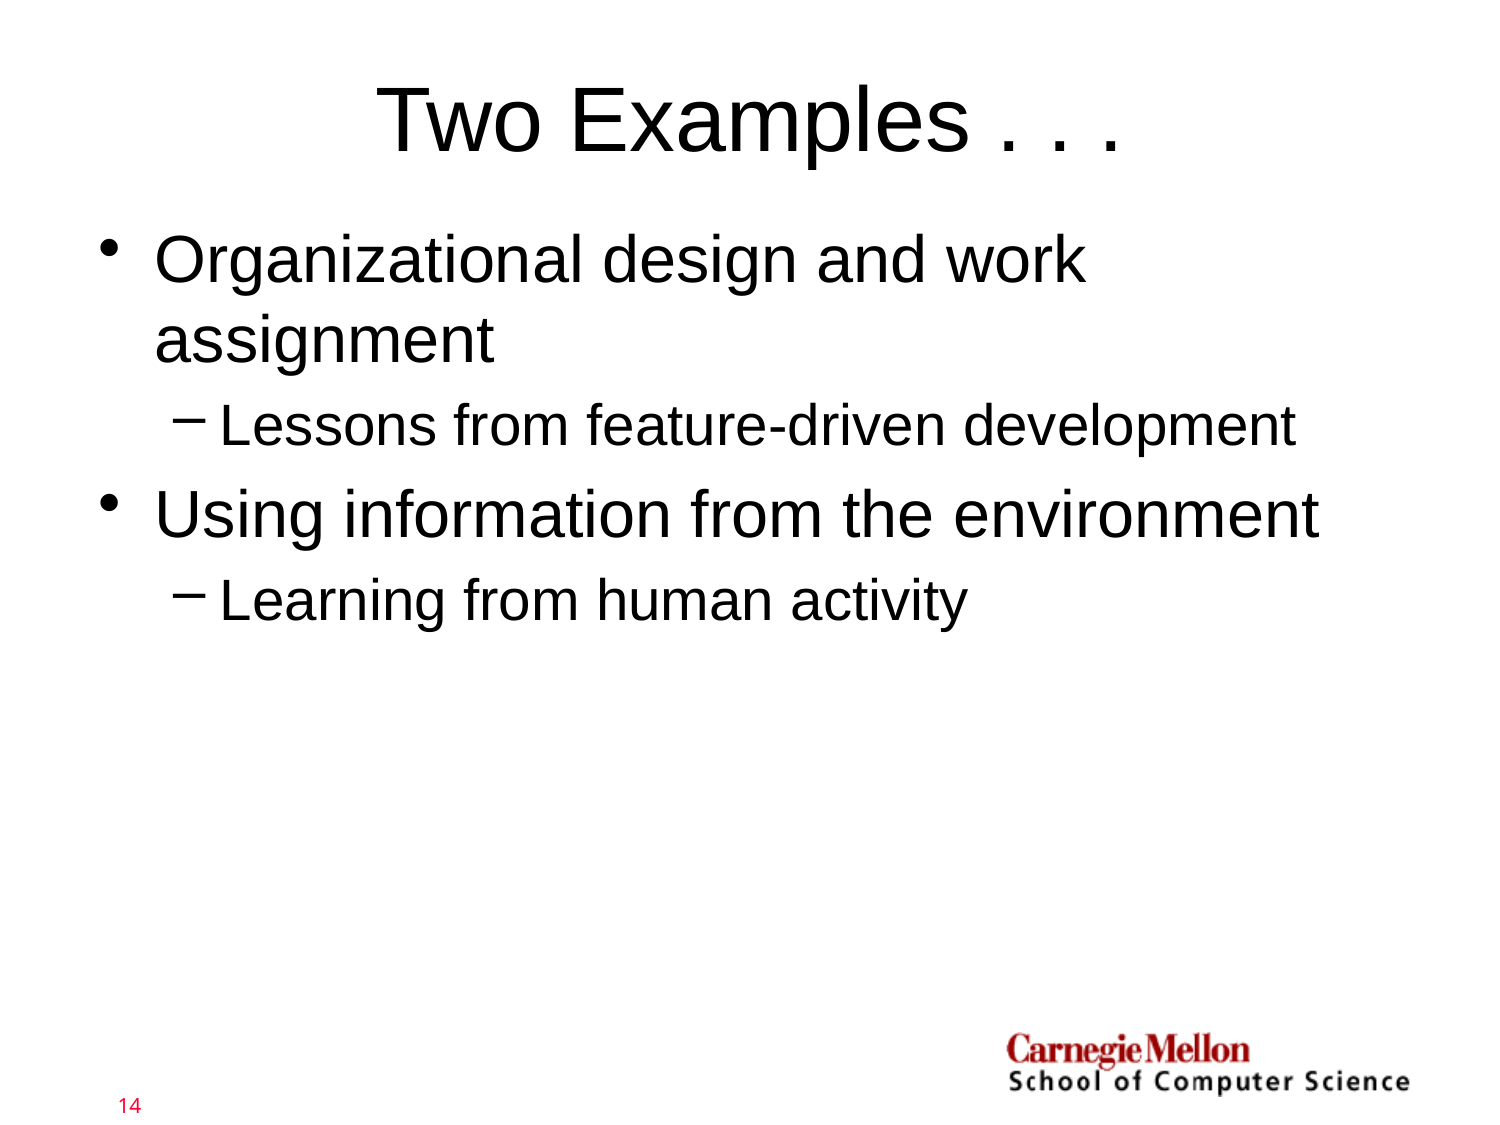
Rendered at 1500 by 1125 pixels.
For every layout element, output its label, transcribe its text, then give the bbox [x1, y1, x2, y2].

list Organizational design and work assignment Lessons from feature-driven development Using information from the environment Learning from human activity [78, 205, 1420, 1034]
picture [1004, 1032, 1432, 1097]
title Two Examples . . . [86, 52, 1414, 178]
